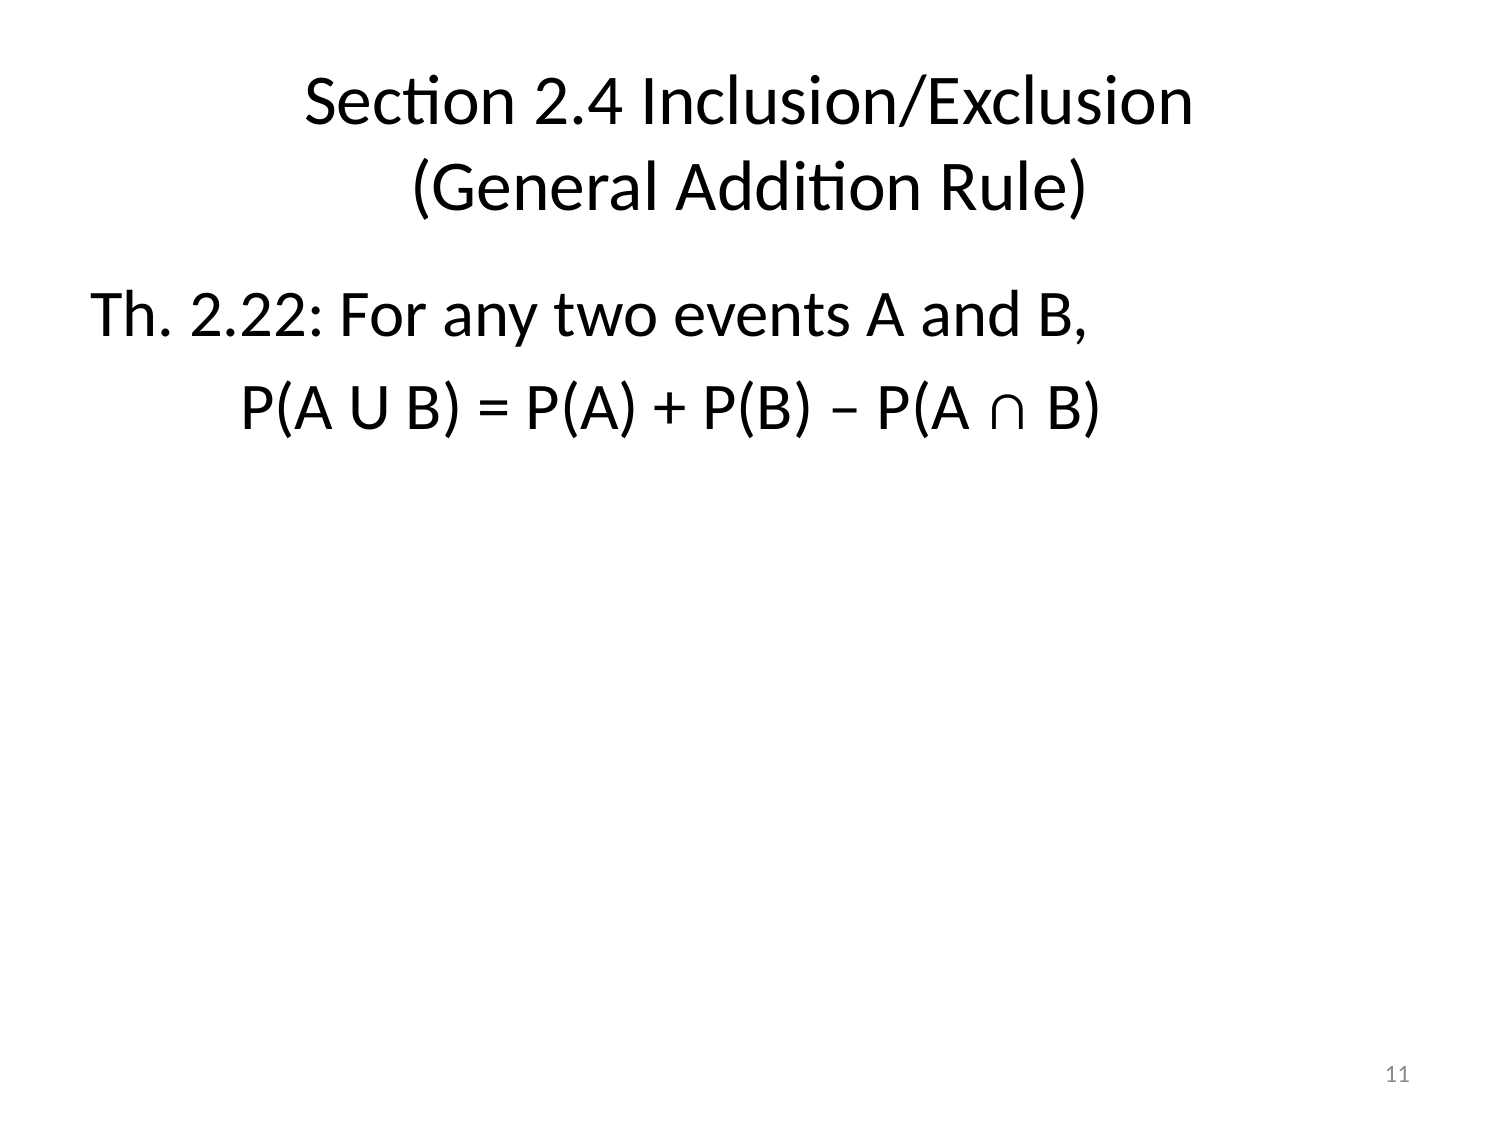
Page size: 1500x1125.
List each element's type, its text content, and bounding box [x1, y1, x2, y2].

slide_number 11 [1074, 1042, 1425, 1103]
title Section 2.4 Inclusion/Exclusion (General Addition Rule) [75, 45, 1425, 233]
list Th. 2.22: For any two events A and B, P(A U B) = P(A) + P(B) – P(A ∩ B) [75, 262, 1425, 1005]
